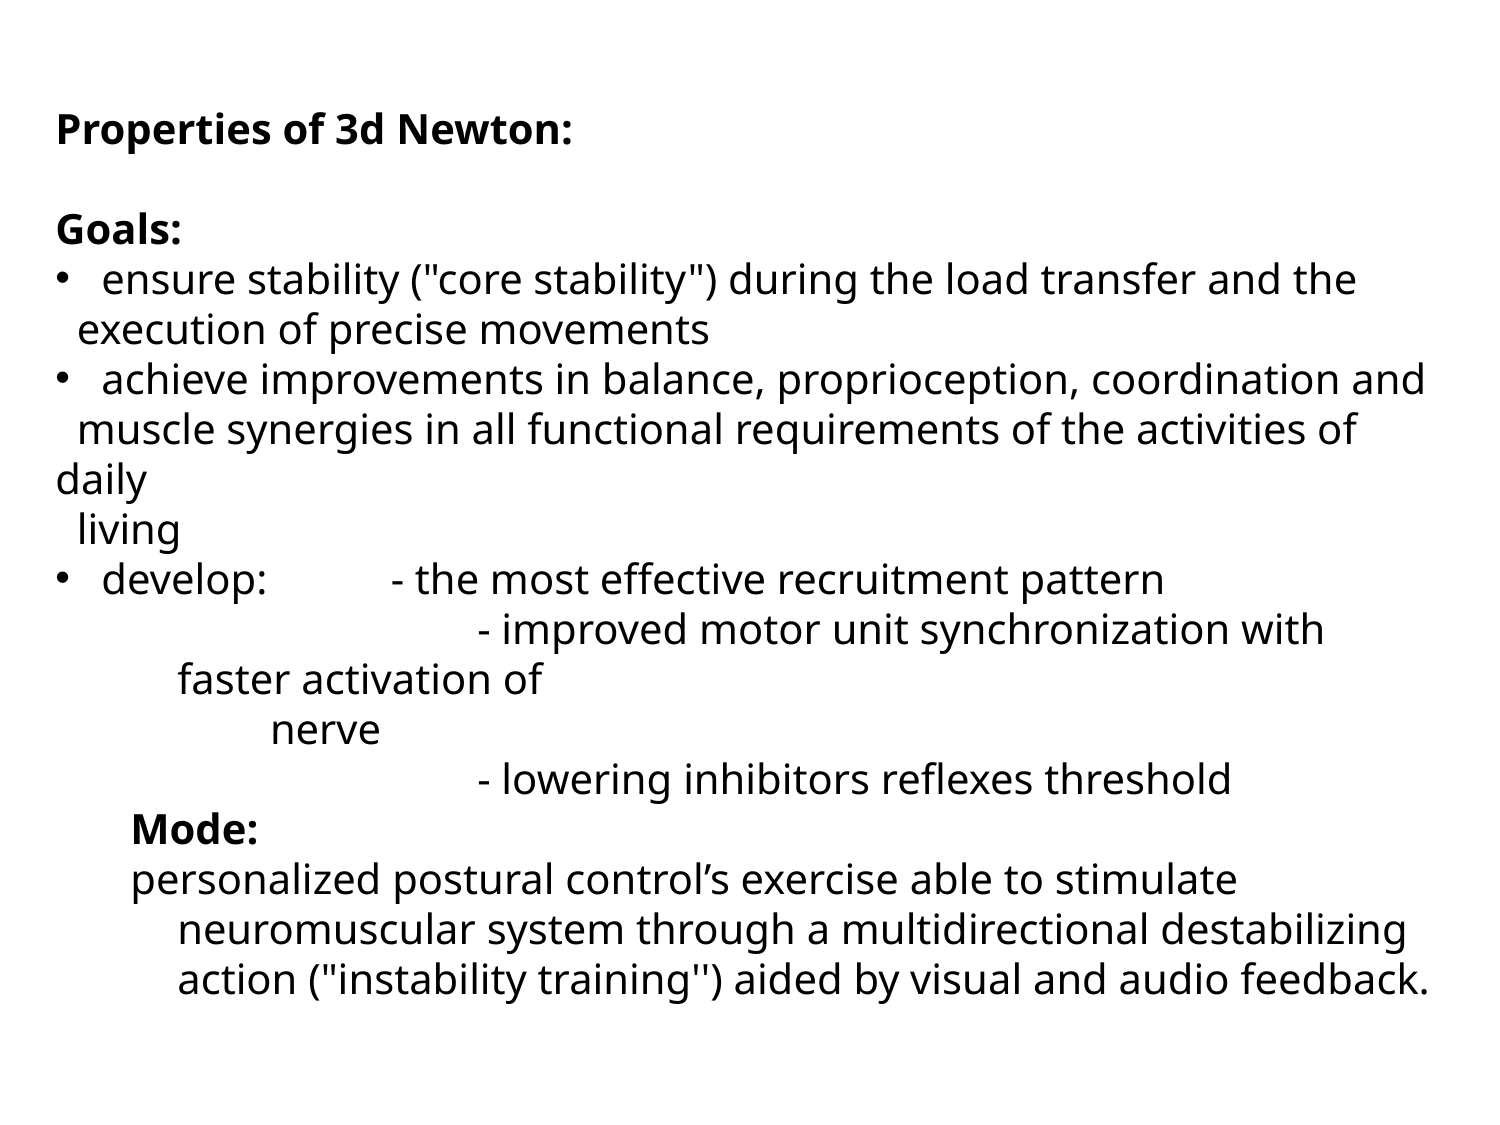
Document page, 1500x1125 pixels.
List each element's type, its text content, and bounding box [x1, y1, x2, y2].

text_box Properties of 3d Newton: Goals: ensure stability ("core stability") during the load transfer and the execution of precise movements achieve improvements in balance, proprioception, coordination and muscle synergies in all functional requirements of the activities of daily living develop: - the most effective recruitment pattern - improved motor unit synchronization with faster activation of nerve - lowering inhibitors reflexes threshold Mode: personalized postural control’s exercise able to stimulate neuromuscular system through a multidirectional destabilizing action ("instability training'') aided by visual and audio feedback. [40, 95, 1460, 1011]
